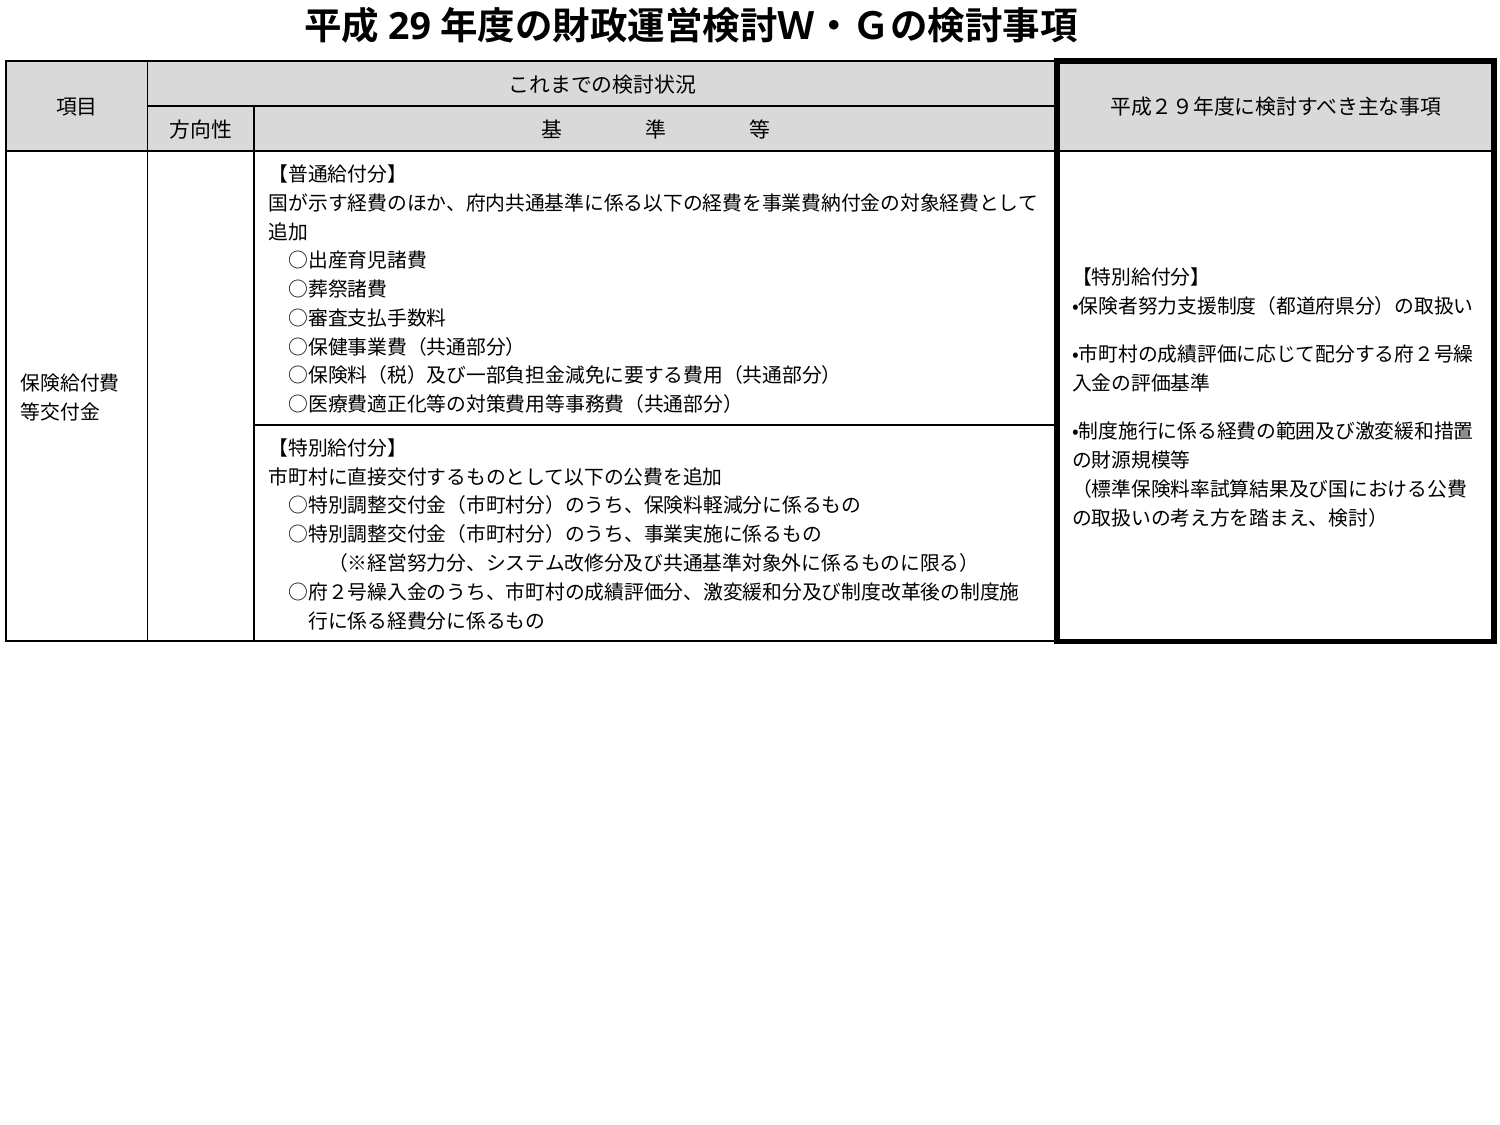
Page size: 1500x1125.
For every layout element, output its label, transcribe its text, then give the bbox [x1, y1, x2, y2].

table_cell 保険給付費等交付金 [7, 152, 147, 640]
table_cell 方向性 [148, 107, 253, 150]
table_cell 基 準 等 [255, 107, 1054, 150]
table_cell 【普通給付分】 国が示す経費のほか、府内共通基準に係る以下の経費を事業費納付金の対象経費として 追加 ○出産育児諸費 ○葬祭諸費 ○審査支払手数料 ○保健事業費（共通部分） ○保険料（税）及び一部負担金減免に要する費用（共通部分） ○医療費適正化等の対策費用等事務費（共通部分） [255, 152, 1054, 424]
table_header これまでの検討状況 [148, 62, 1054, 105]
table_cell 【特別給付分】 ・保険者努力支援制度（都道府県分）の取扱い ・市町村の成績評価に応じて配分する府２号繰入金の評価基準 ・制度施行に係る経費の範囲及び激変緩和措置の財源規模等 （標準保険料率試算結果及び国における公費の取扱いの考え方を踏まえ、検討） [1060, 152, 1491, 639]
table_header 平成２９年度に検討すべき主な事項 [1060, 64, 1491, 150]
title 平成29年度の財政運営検討Ｗ・Ｇの検討事項 [0, 0, 1412, 55]
table_cell 【特別給付分】 市町村に直接交付するものとして以下の公費を追加 ○特別調整交付金（市町村分）のうち、保険料軽減分に係るもの ○特別調整交付金（市町村分）のうち、事業実施に係るもの （※経営努力分、システム改修分及び共通基準対象外に係るものに限る） ○府２号繰入金のうち、市町村の成績評価分、激変緩和分及び制度改革後の制度施 行に係る経費分に係るもの [255, 426, 1054, 640]
table_header 項目 [7, 62, 147, 150]
table_cell [148, 152, 253, 640]
